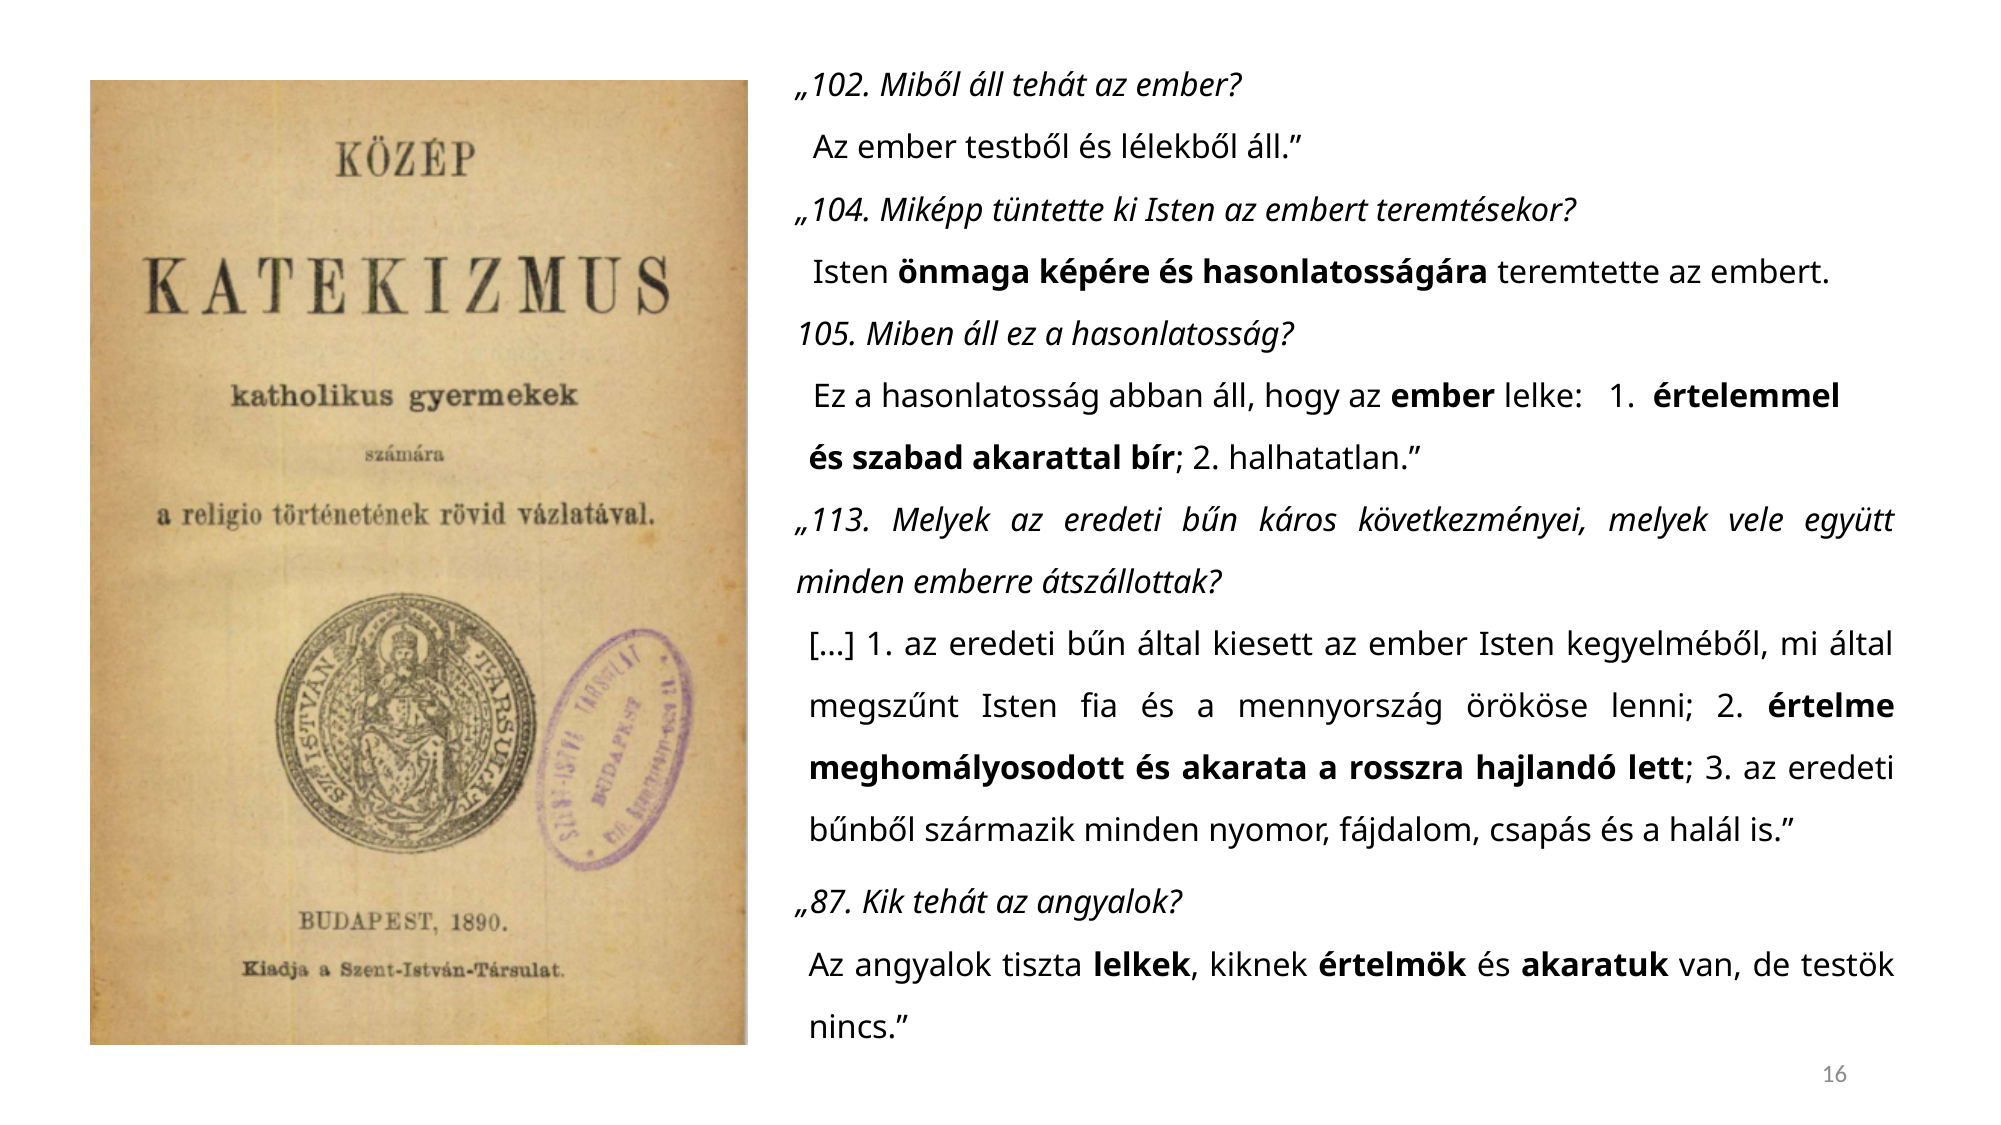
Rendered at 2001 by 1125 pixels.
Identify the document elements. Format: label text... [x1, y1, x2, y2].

text_box [1246, 85, 1910, 214]
picture [89, 80, 748, 1045]
list „102. Miből áll tehát az ember? Az ember testből és lélekből áll.” „104. Miképp tüntette ki Isten az embert teremtésekor? Isten önmaga képére és hasonlatosságára teremtette az embert. 105. Miben áll ez a hasonlatosság? Ez a hasonlatosság abban áll, hogy az ember lelke: 1. értelemmel és szabad akarattal bír; 2. halhatatlan.” „113. Melyek az eredeti bűn káros következményei, melyek vele együtt minden emberre átszállottak? […] 1. az eredeti bűn által kiesett az ember Isten kegyelméből, mi által megszűnt Isten fia és a mennyország örököse lenni; 2. értelme meghomályosodott és akarata a rosszra hajlandó lett; 3. az eredeti bűnből származik minden nyomor, fájdalom, csapás és a halál is.” „87. Kik tehát az angyalok? Az angyalok tiszta lelkek, kiknek értelmök és akaratuk van, de testök nincs.” [780, 33, 1910, 1065]
slide_number 16 [1412, 1042, 1863, 1103]
